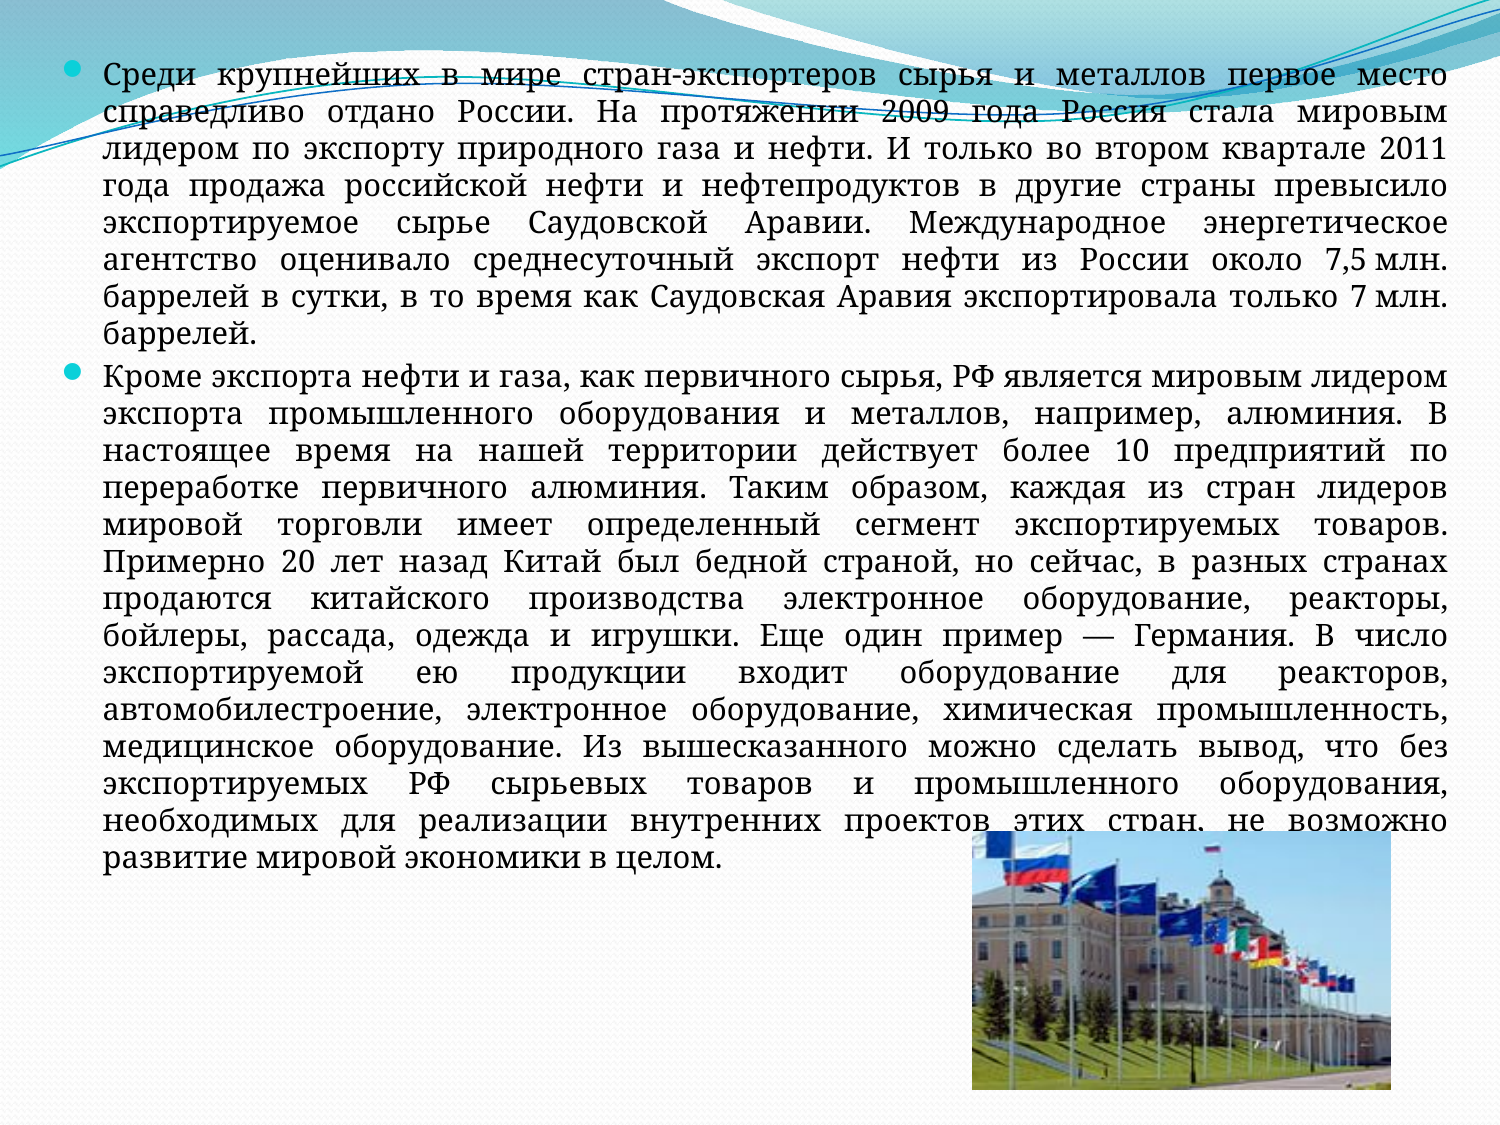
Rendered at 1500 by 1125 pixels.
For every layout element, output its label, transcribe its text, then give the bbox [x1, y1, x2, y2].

picture [972, 831, 1391, 1091]
list Среди крупнейших в мире стран-экспортеров сырья и металлов первое место справедливо отдано России. На протяжении 2009 года Россия стала мировым лидером по экспорту природного газа и нефти. И только во втором квартале 2011 года продажа российской нефти и нефтепродуктов в другие страны превысило экспортируемое сырье Саудовской Аравии. Международное энергетическое агентство оценивало среднесуточный экспорт нефти из России около 7,5 млн. баррелей в сутки, в то время как Саудовская Аравия экспортировала только 7 млн. баррелей. Кроме экспорта нефти и газа, как первичного сырья, РФ является мировым лидером экспорта промышленного оборудования и металлов, например, алюминия. В настоящее время на нашей территории действует более 10 предприятий по переработке первичного алюминия. Таким образом, каждая из стран лидеров мировой торговли имеет определенный сегмент экспортируемых товаров. Примерно 20 лет назад Китай был бедной страной, но сейчас, в разных странах продаются китайского производства электронное оборудование, реакторы, бойлеры, рассада, одежда и игрушки. Еще один пример — Германия. В число экспортируемой ею продукции входит оборудование для реакторов, автомобилестроение, электронное оборудование, химическая промышленность, медицинское оборудование. Из вышесказанного можно сделать вывод, что без экспортируемых РФ сырьевых товаров и промышленного оборудования, необходимых для реализации внутренних проектов этих стран, не возможно развитие мировой экономики в целом. [46, 46, 1465, 891]
